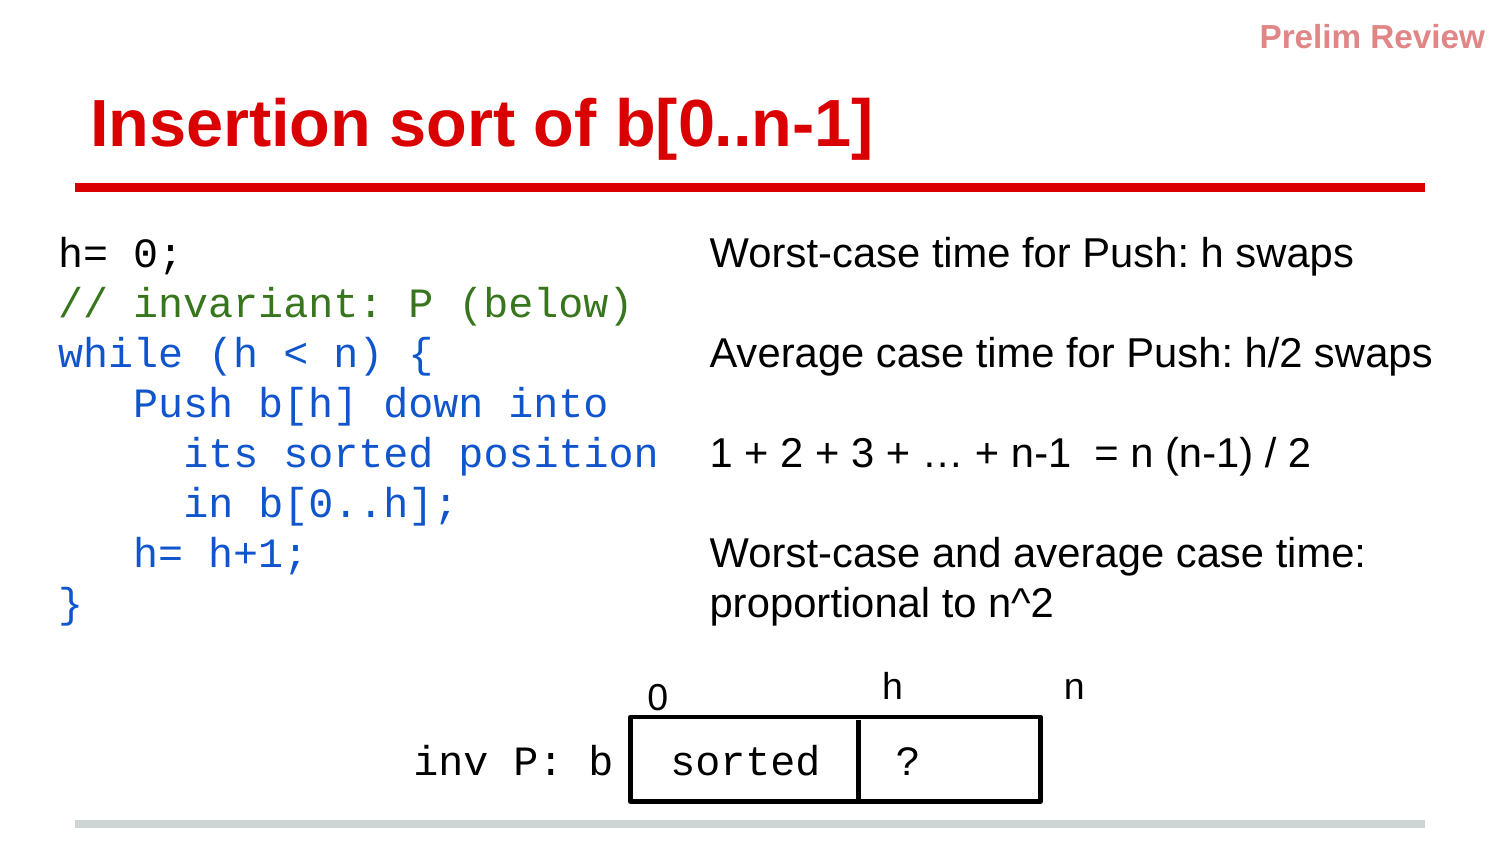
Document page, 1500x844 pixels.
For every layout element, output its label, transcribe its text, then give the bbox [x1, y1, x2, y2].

text_box h= 0; // invariant: P (below) while (h < n) { Push b[h] down into its sorted position in b[0..h]; h= h+1; } [43, 211, 694, 680]
title Insertion sort of b[0..n-1] [75, 33, 1425, 175]
text_box Worst-case time for Push: h swaps Average case time for Push: h/2 swaps 1 + 2 + 3 + … + n-1 = n (n-1) / 2 Worst-case and average case time: proportional to n^2 [694, 211, 1489, 656]
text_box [398, 647, 1102, 804]
text_box Prelim Review [1149, 0, 1500, 61]
